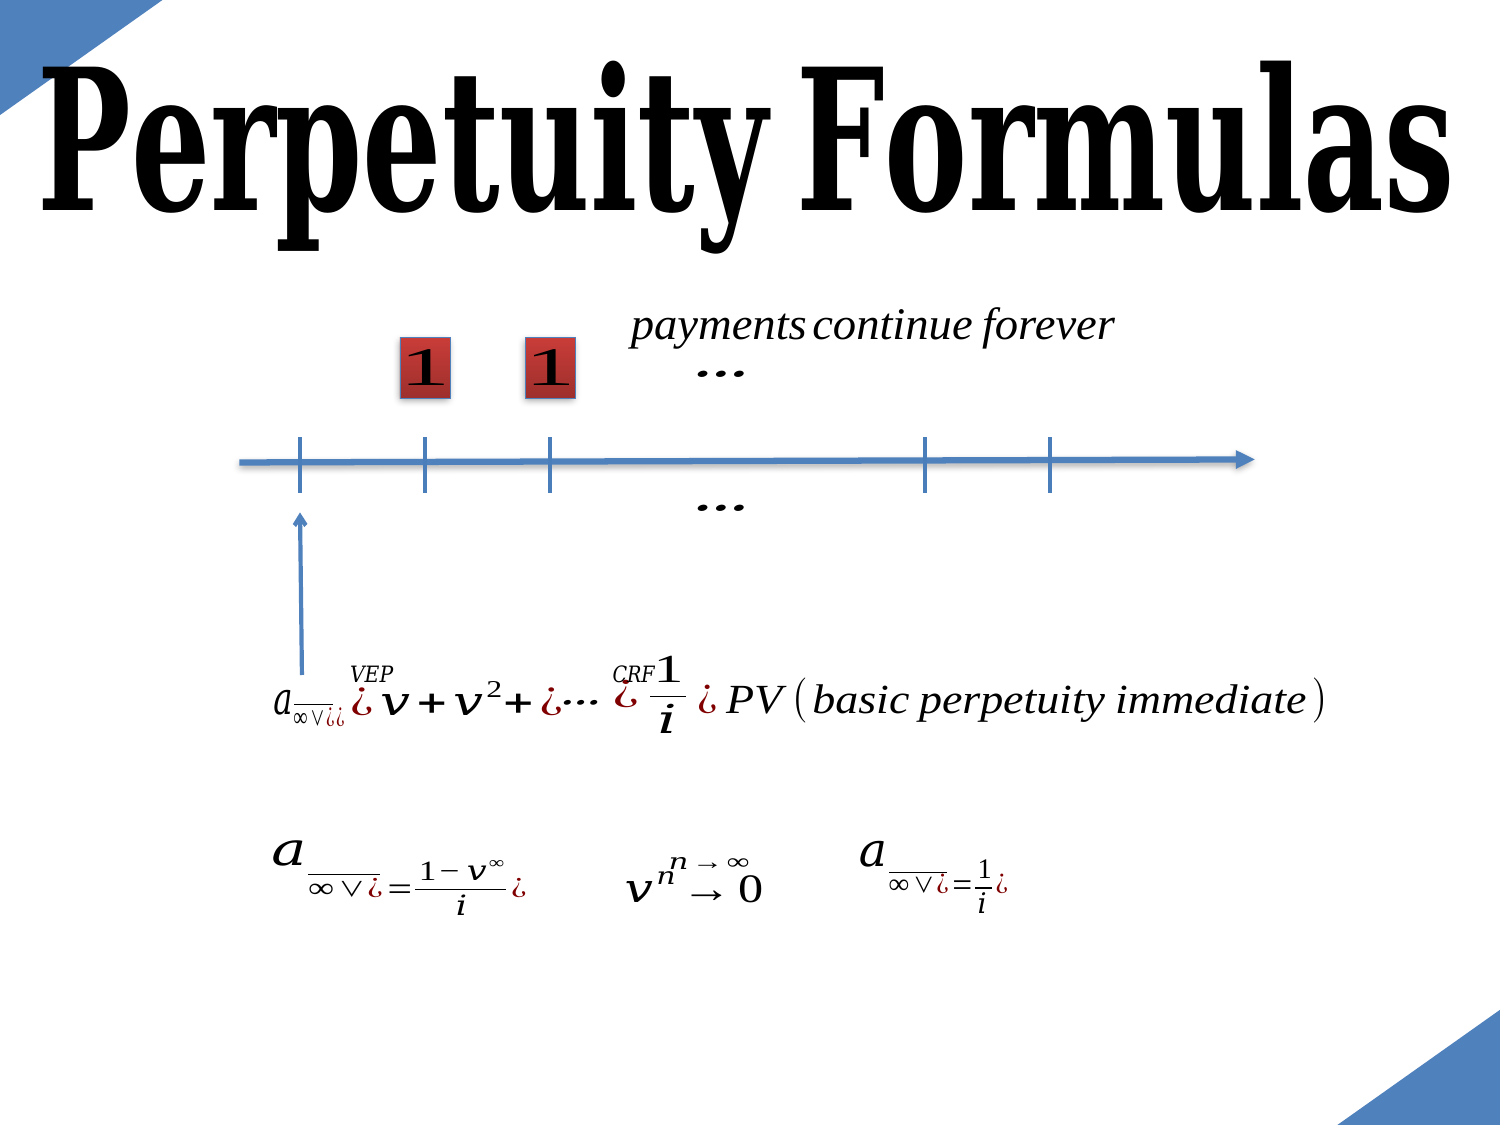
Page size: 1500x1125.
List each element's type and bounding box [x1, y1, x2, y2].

text_box [554, 459, 920, 463]
text_box [929, 459, 1045, 463]
text_box [429, 459, 545, 463]
text_box [317, 106, 1500, 294]
text_box [45, 245, 1388, 1062]
text_box [304, 459, 420, 463]
text_box [1054, 459, 1255, 463]
text_box [299, 512, 303, 676]
text_box [239, 459, 295, 463]
